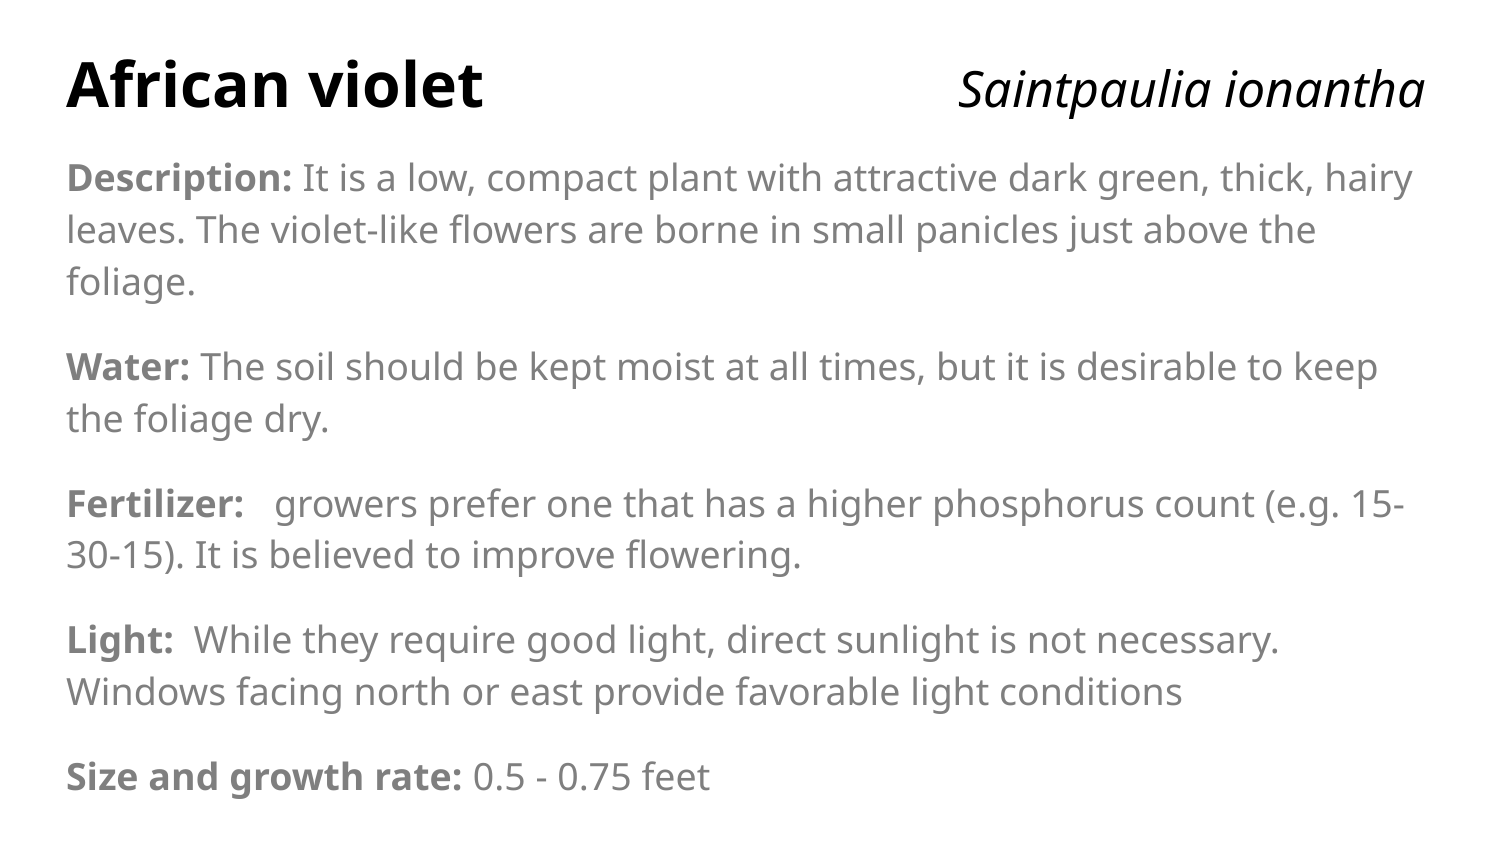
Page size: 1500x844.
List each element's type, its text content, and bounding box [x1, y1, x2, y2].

list Description: It is a low, compact plant with attractive dark green, thick, hairy leaves. The violet-like flowers are borne in small panicles just above the foliage. Water: The soil should be kept moist at all times, but it is desirable to keep the foliage dry. Fertilizer: growers prefer one that has a higher phosphorus count (e.g. 15-30-15). It is believed to improve flowering. Light: While they require good light, direct sunlight is not necessary. Windows facing north or east provide favorable light conditions Size and growth rate: 0.5 - 0.75 feet Propagation: leaf cuttings [51, 132, 1449, 832]
title African violet Saintpaulia ionantha [51, 30, 1449, 132]
